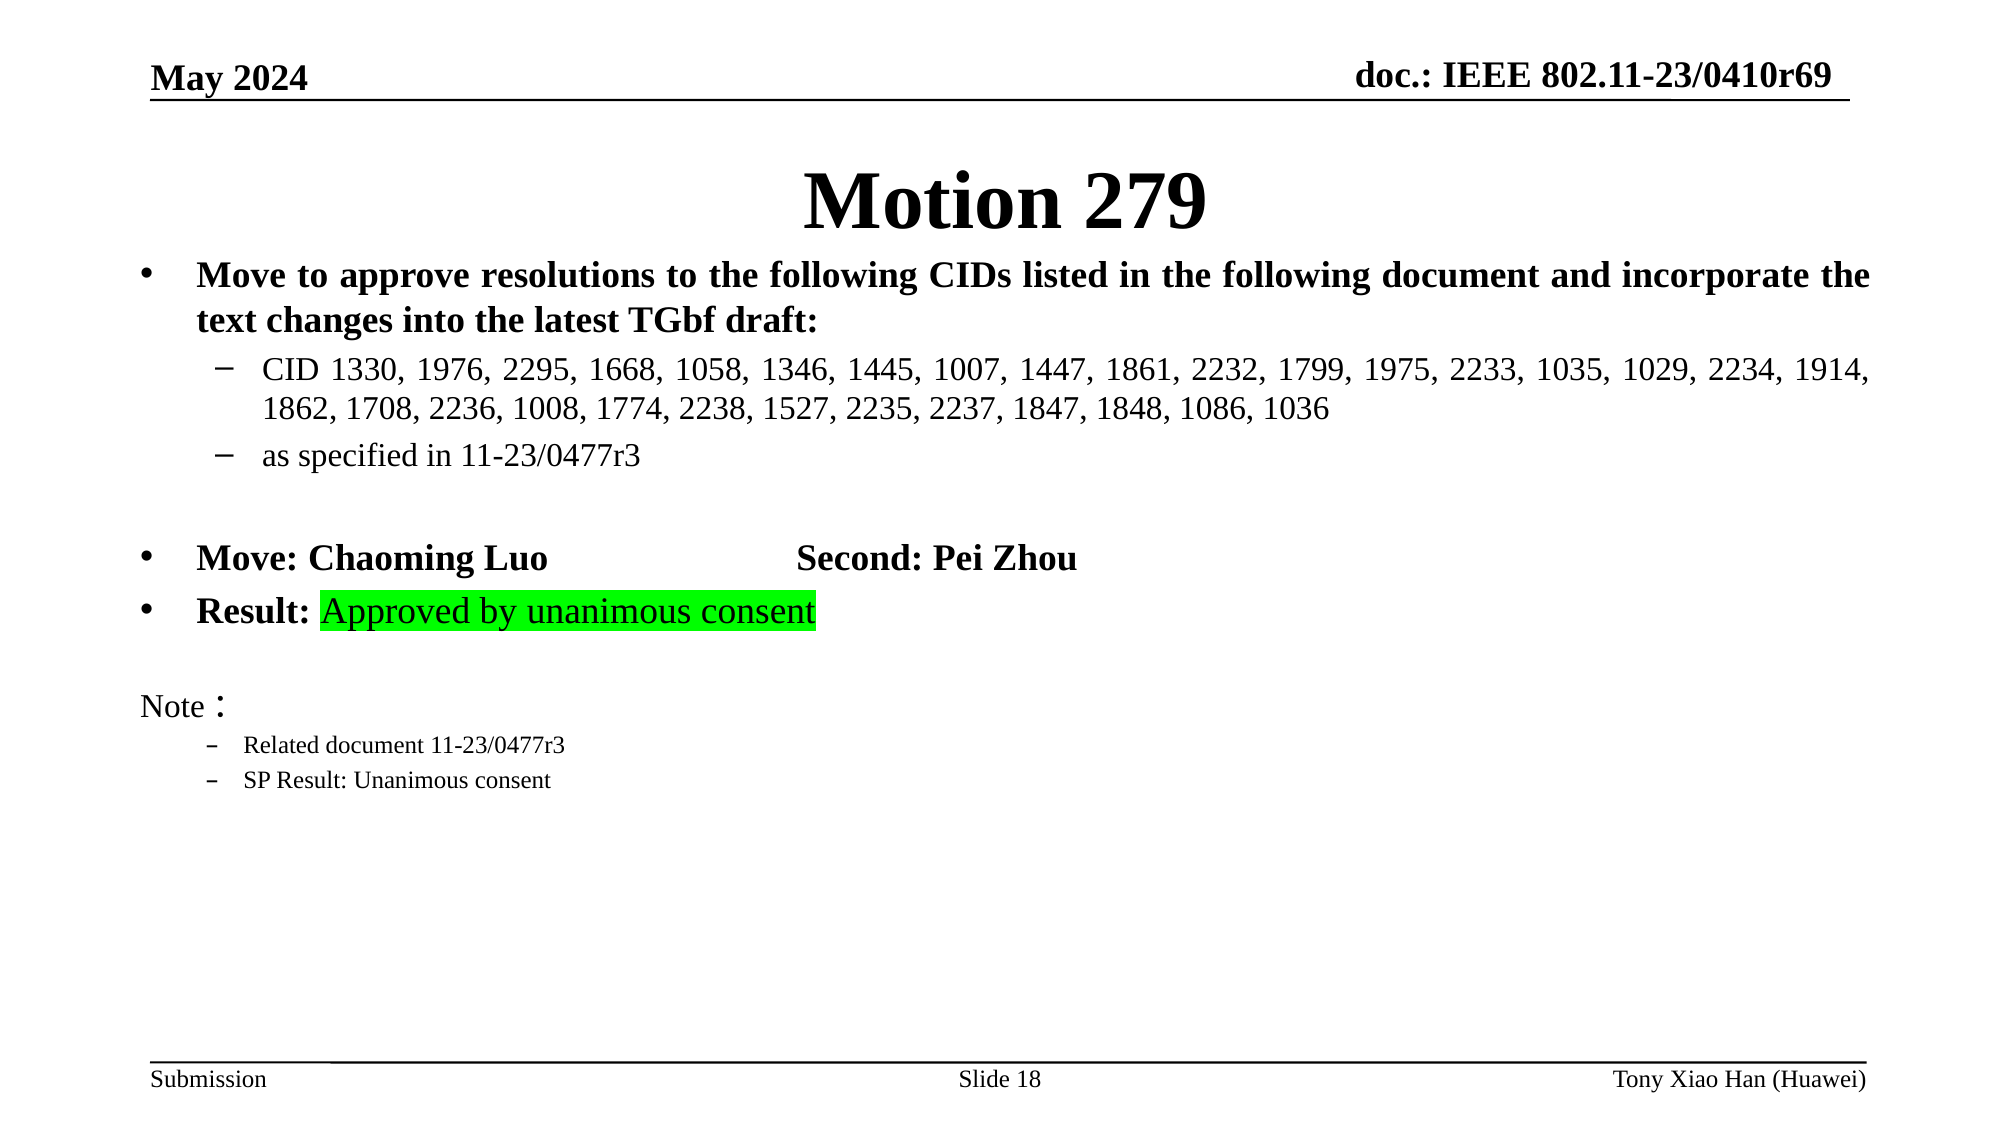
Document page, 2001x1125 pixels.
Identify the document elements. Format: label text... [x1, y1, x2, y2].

text_box Move to approve resolutions to the following CIDs listed in the following document and incorporate the text changes into the latest TGbf draft: CID 1330, 1976, 2295, 1668, 1058, 1346, 1445, 1007, 1447, 1861, 2232, 1799, 1975, 2233, 1035, 1029, 2234, 1914, 1862, 1708, 2236, 1008, 1774, 2238, 1527, 2235, 2237, 1847, 1848, 1086, 1036 as specified in 11-23/0477r3 Move: Chaoming Luo Second: Pei Zhou Result: Approved by unanimous consent Note： Related document 11-23/0477r3 SP Result: Unanimous consent [125, 212, 1888, 900]
text_box Motion 279 [368, 137, 1644, 212]
